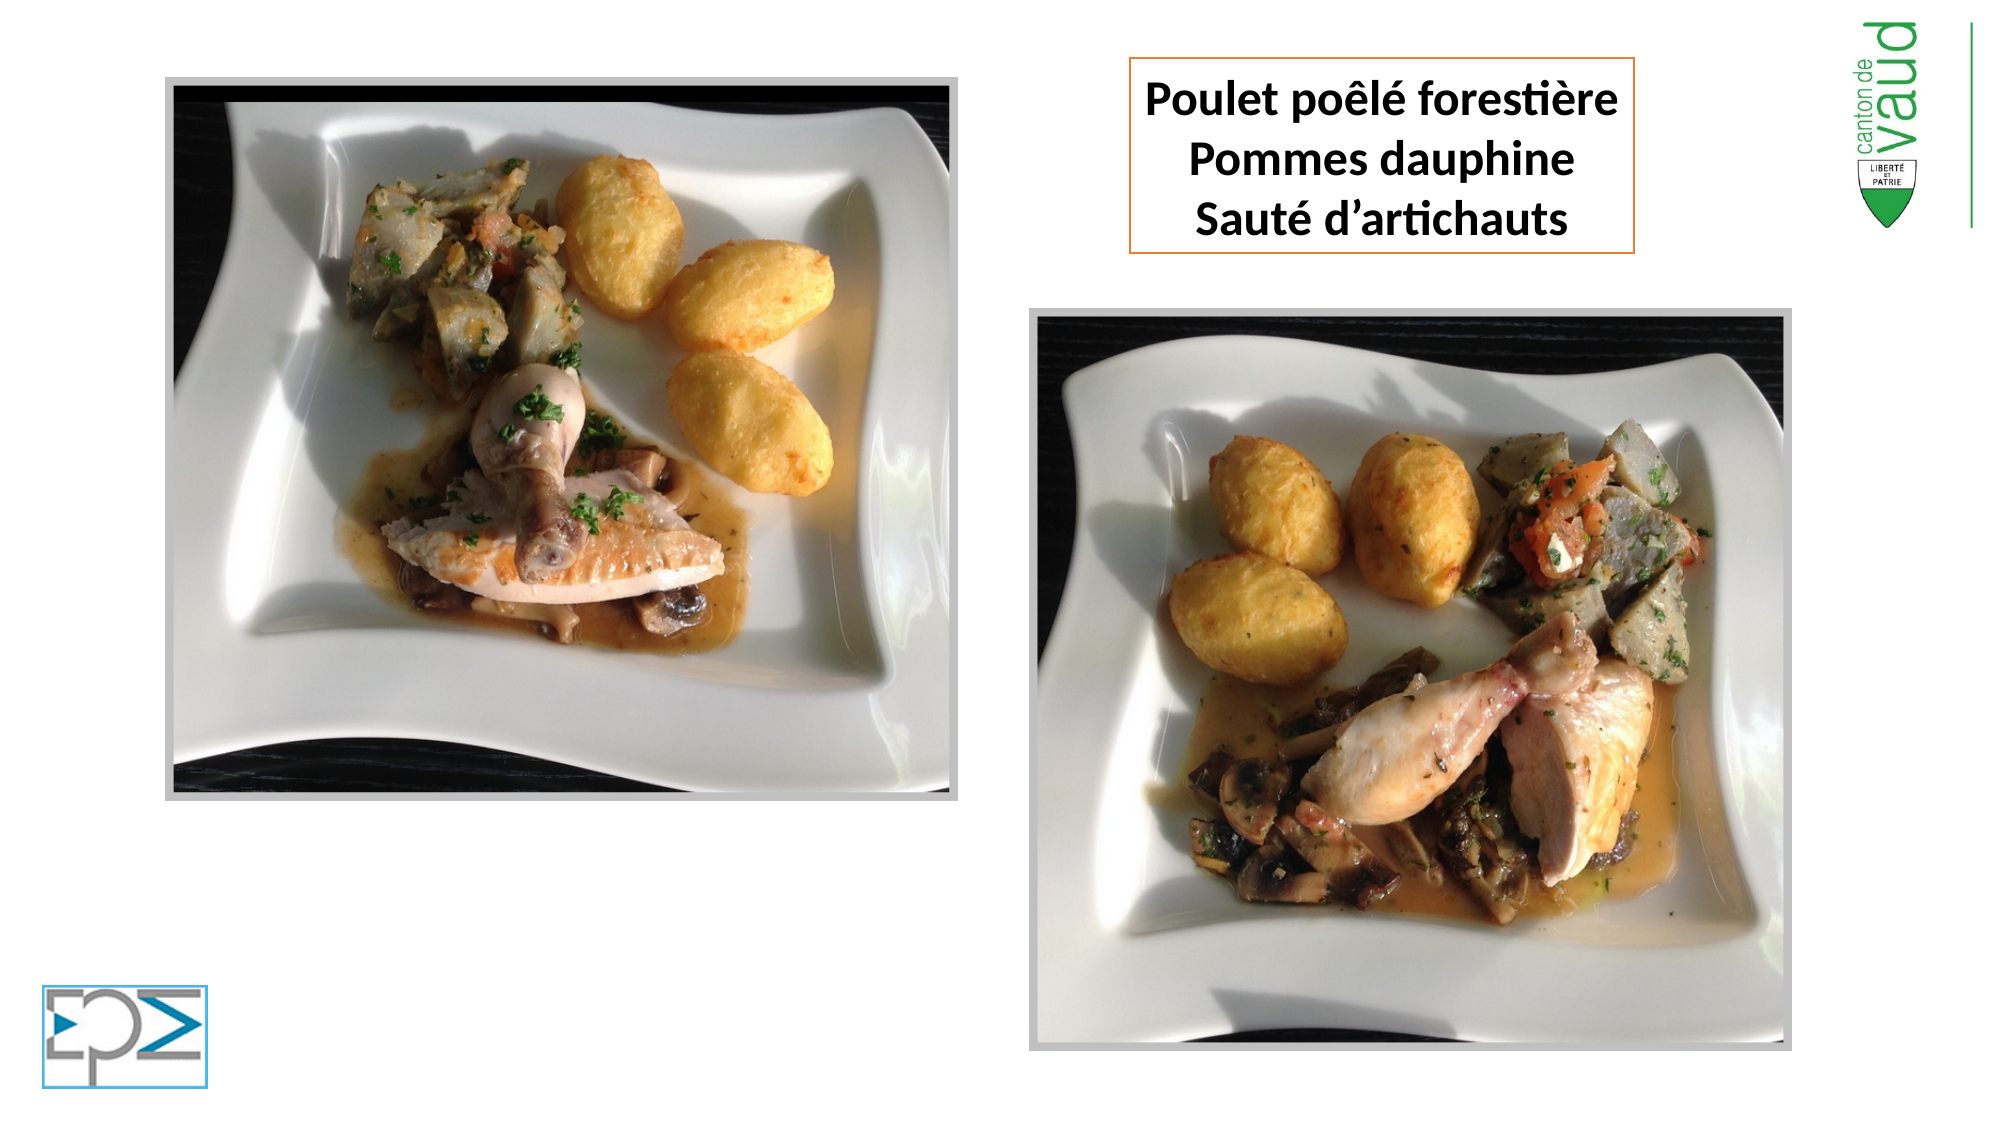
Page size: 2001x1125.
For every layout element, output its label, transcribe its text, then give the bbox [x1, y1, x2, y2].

picture [165, 77, 958, 801]
picture [1029, 308, 1792, 1051]
picture [1852, 22, 1973, 228]
picture [42, 985, 208, 1089]
text_box Poulet poêlé forestière Pommes dauphine Sauté d’artichauts [1129, 57, 1635, 254]
